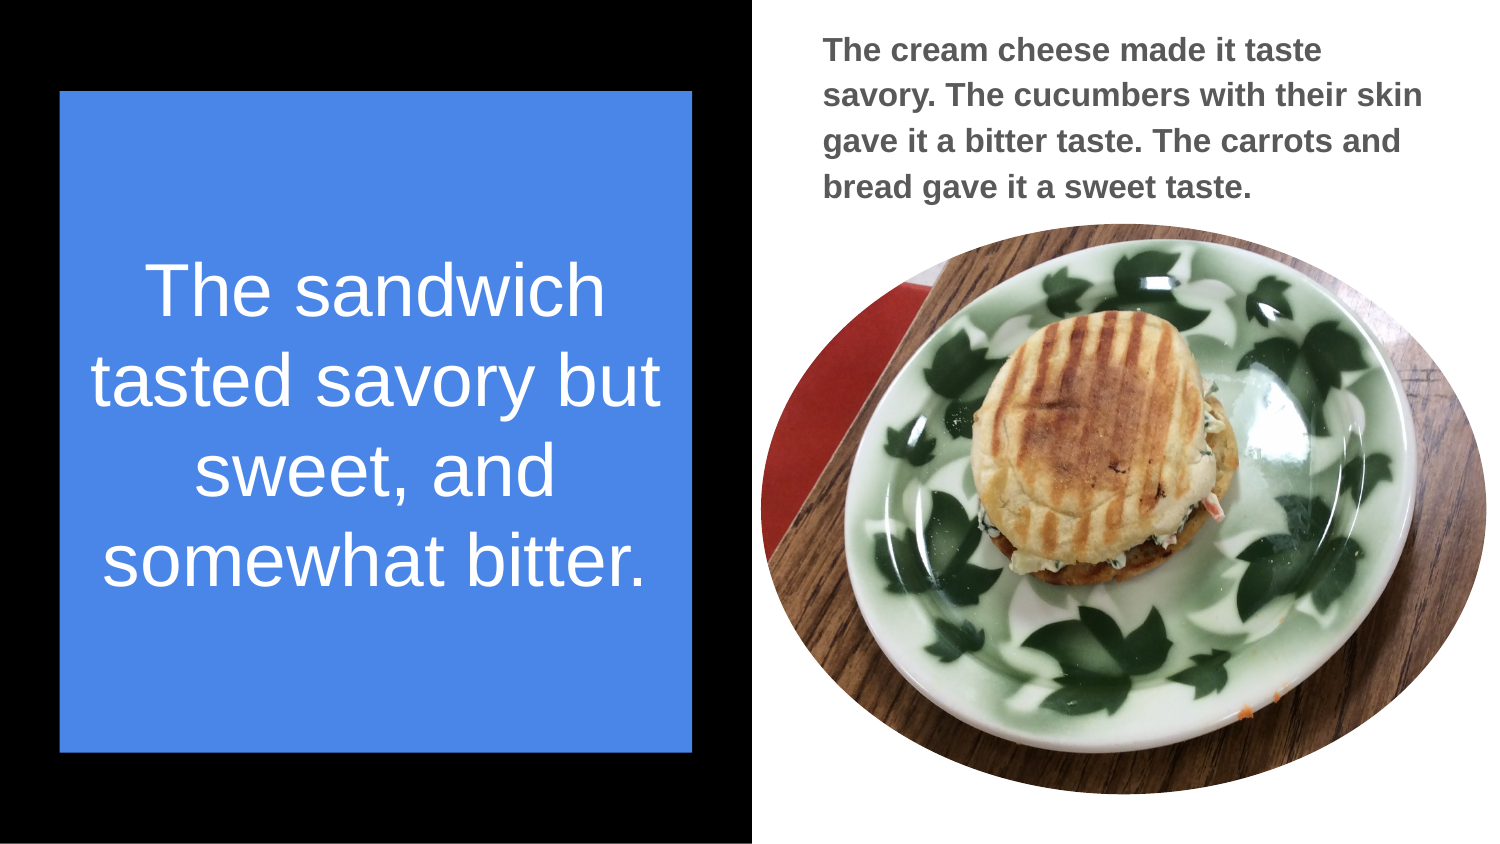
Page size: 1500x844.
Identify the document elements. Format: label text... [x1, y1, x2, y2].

picture [760, 223, 1487, 795]
list The cream cheese made it taste savory. The cucumbers with their skin gave it a bitter taste. The carrots and bread gave it a sweet taste. [807, 0, 1440, 222]
title The sandwich tasted savory but sweet, and somewhat bitter. [59, 91, 693, 753]
